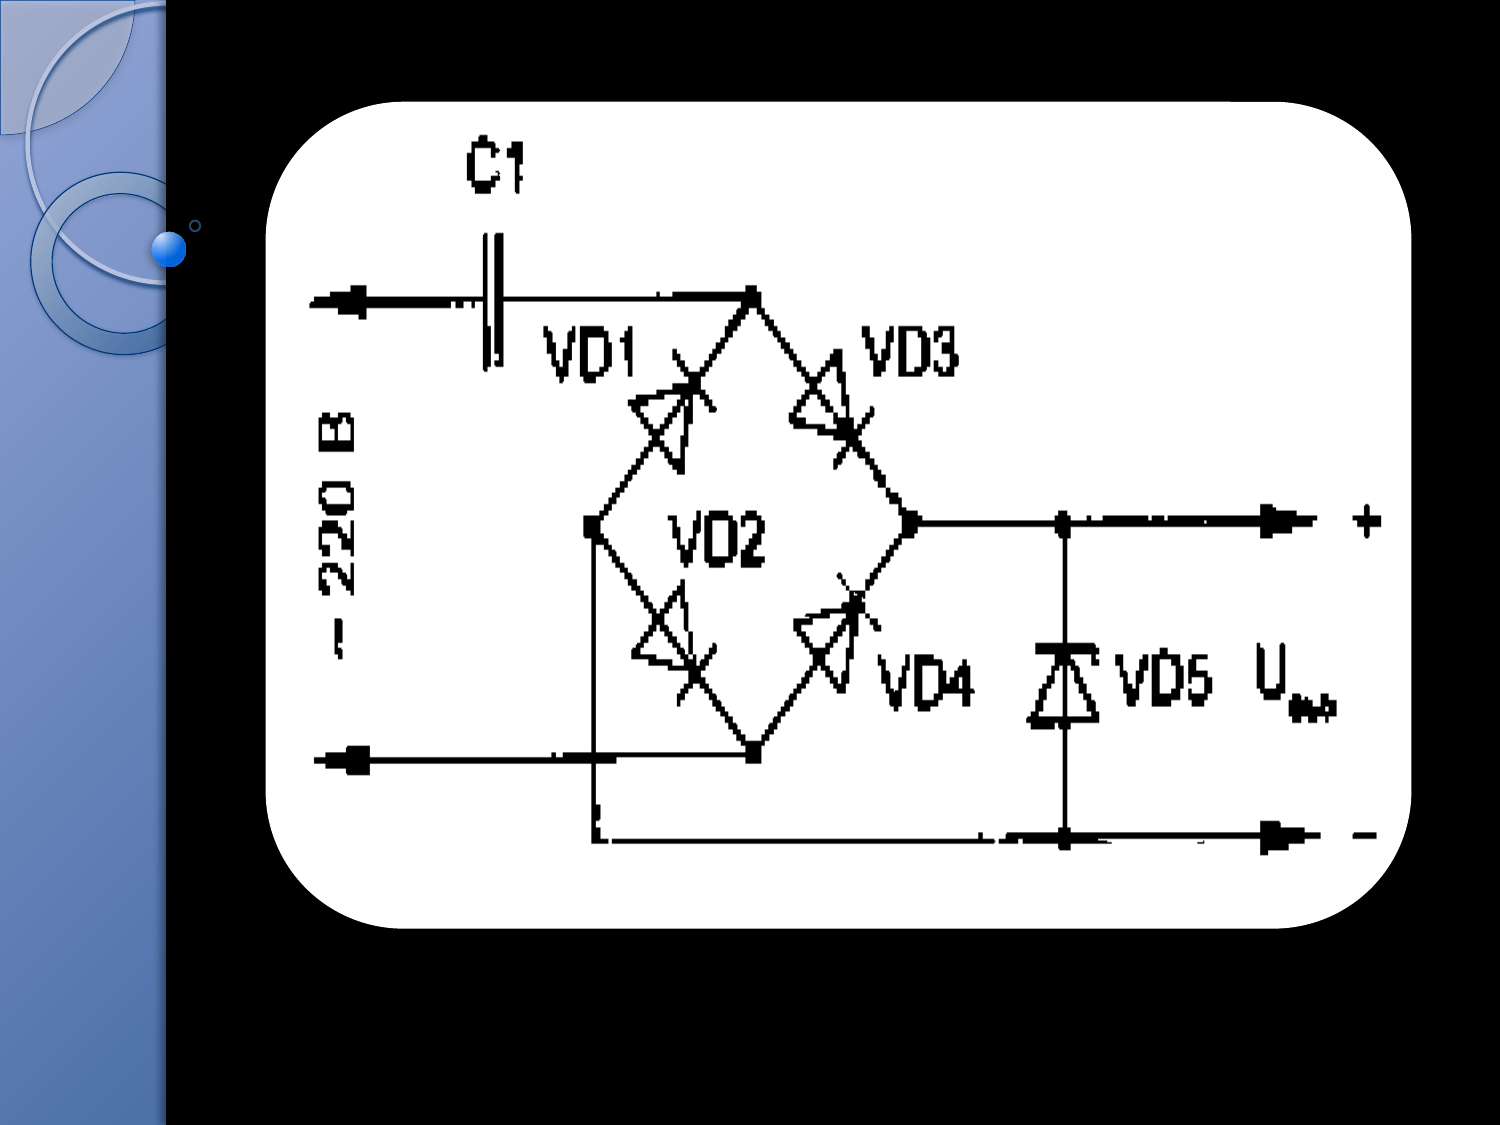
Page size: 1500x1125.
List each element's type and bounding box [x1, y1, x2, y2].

picture [265, 101, 1412, 929]
